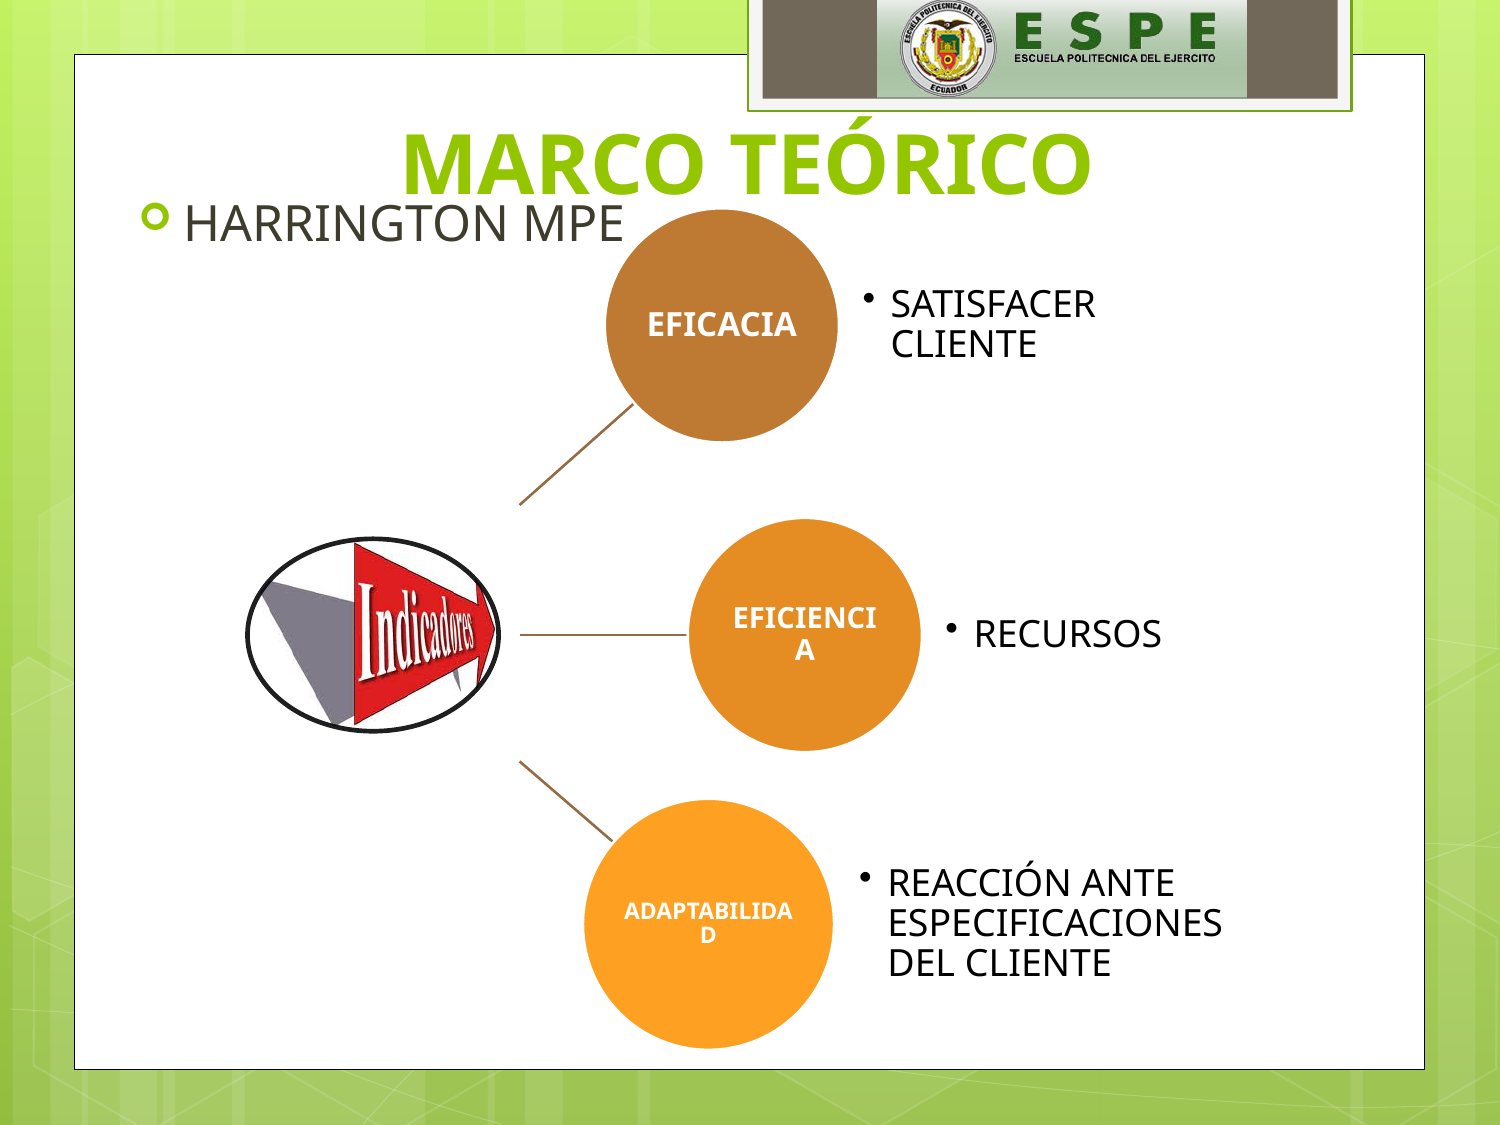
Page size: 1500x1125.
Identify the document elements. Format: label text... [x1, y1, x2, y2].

picture [876, 0, 1247, 100]
title MARCO TEÓRICO [171, 30, 1324, 206]
text_box HARRINGTON MPE [112, 184, 1224, 206]
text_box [100, 207, 1424, 1071]
